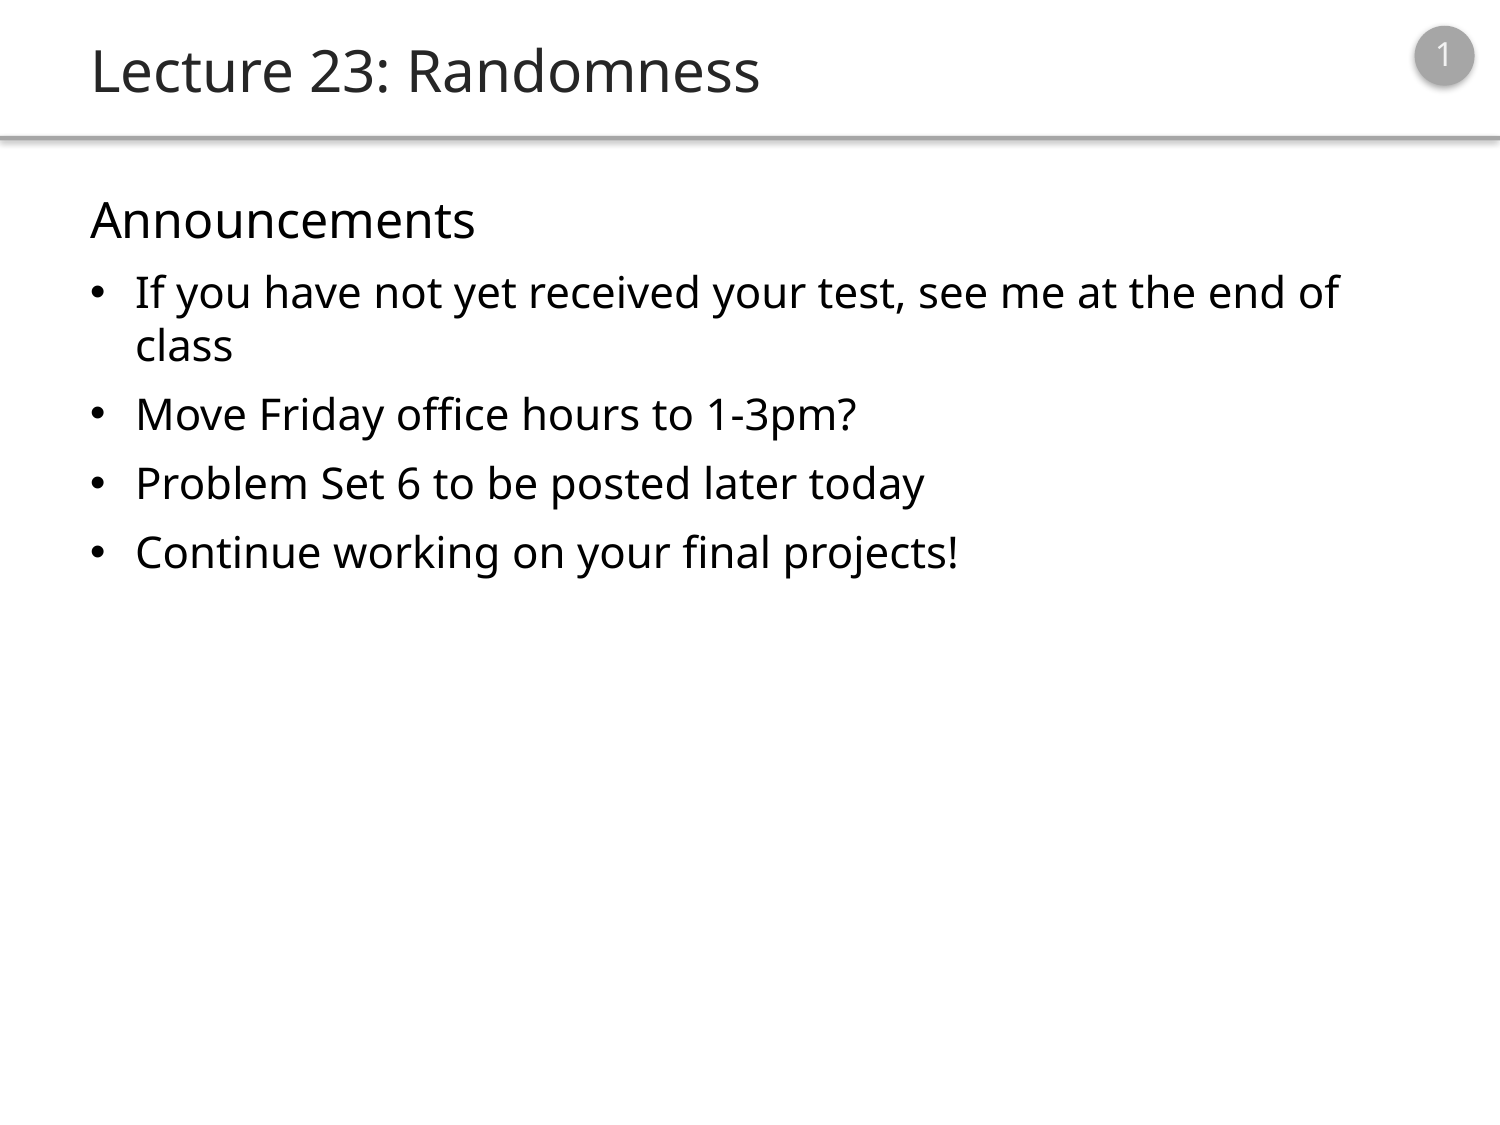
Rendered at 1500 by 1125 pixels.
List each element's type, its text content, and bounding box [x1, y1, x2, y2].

title Lecture 23: Randomness [75, 24, 1425, 114]
list Announcements If you have not yet received your test, see me at the end of class Move Friday office hours to 1-3pm? Problem Set 6 to be posted later today Continue working on your final projects! [75, 180, 1425, 1044]
